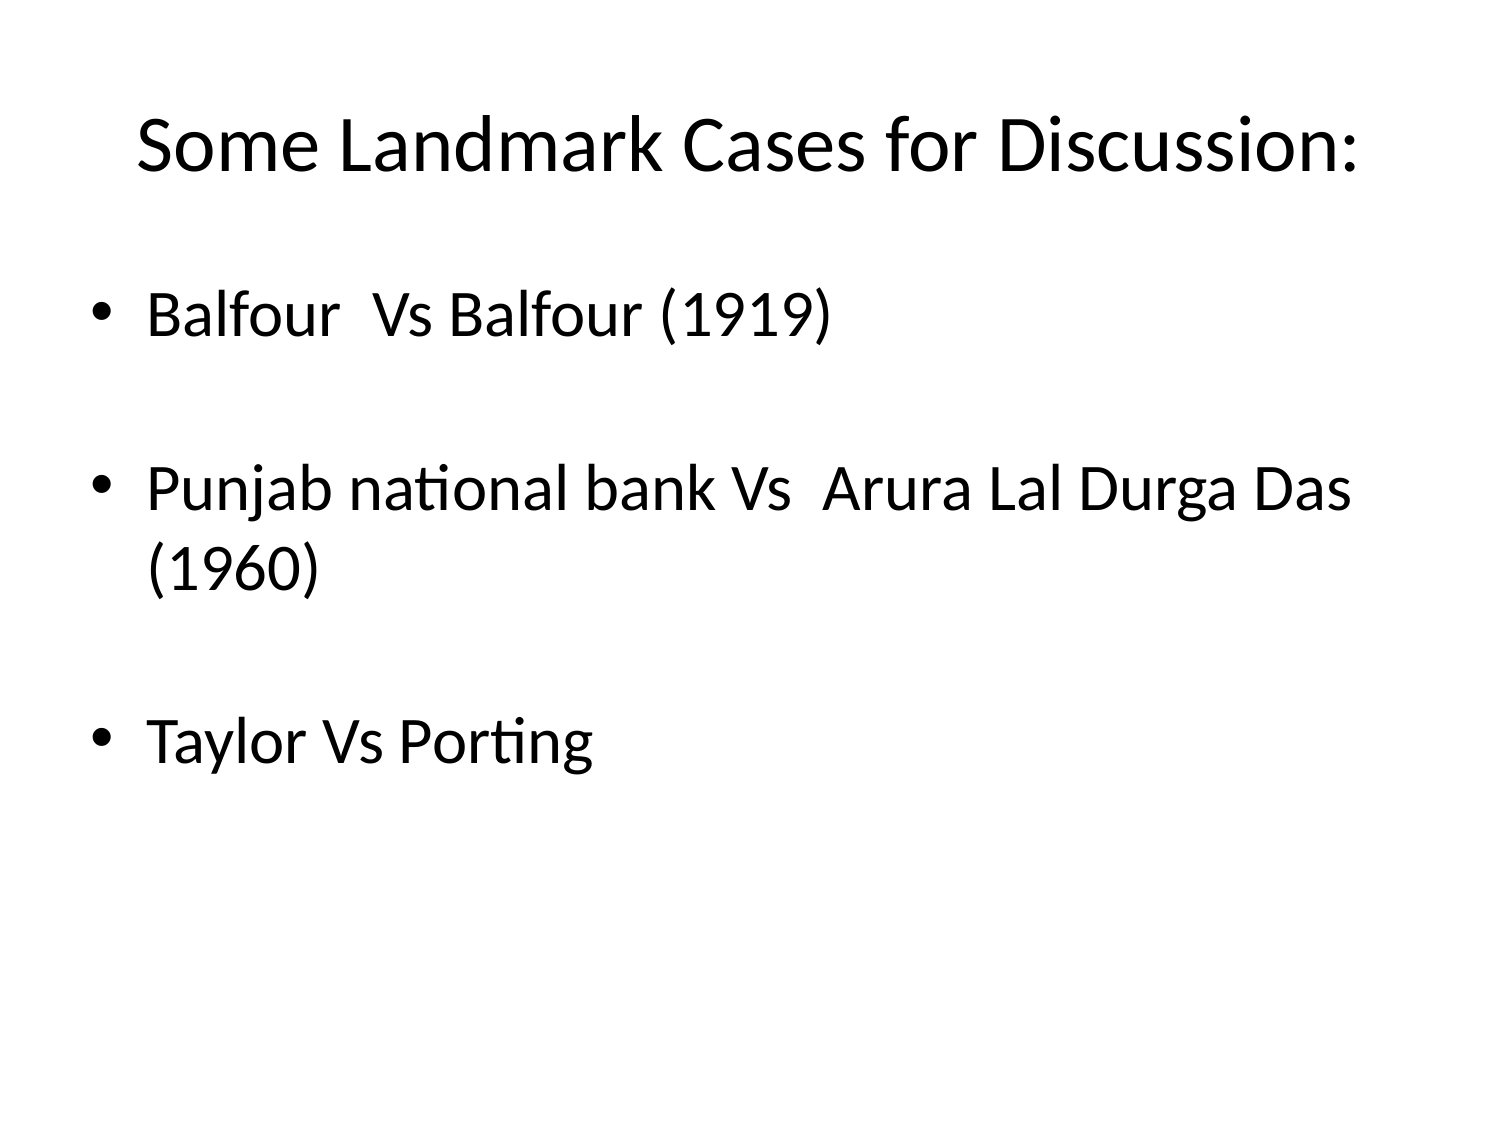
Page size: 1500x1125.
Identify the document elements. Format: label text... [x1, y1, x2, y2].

title Some Landmark Cases for Discussion: [75, 45, 1425, 233]
list Balfour Vs Balfour (1919) Punjab national bank Vs Arura Lal Durga Das (1960) Taylor Vs Porting [75, 262, 1425, 1005]
